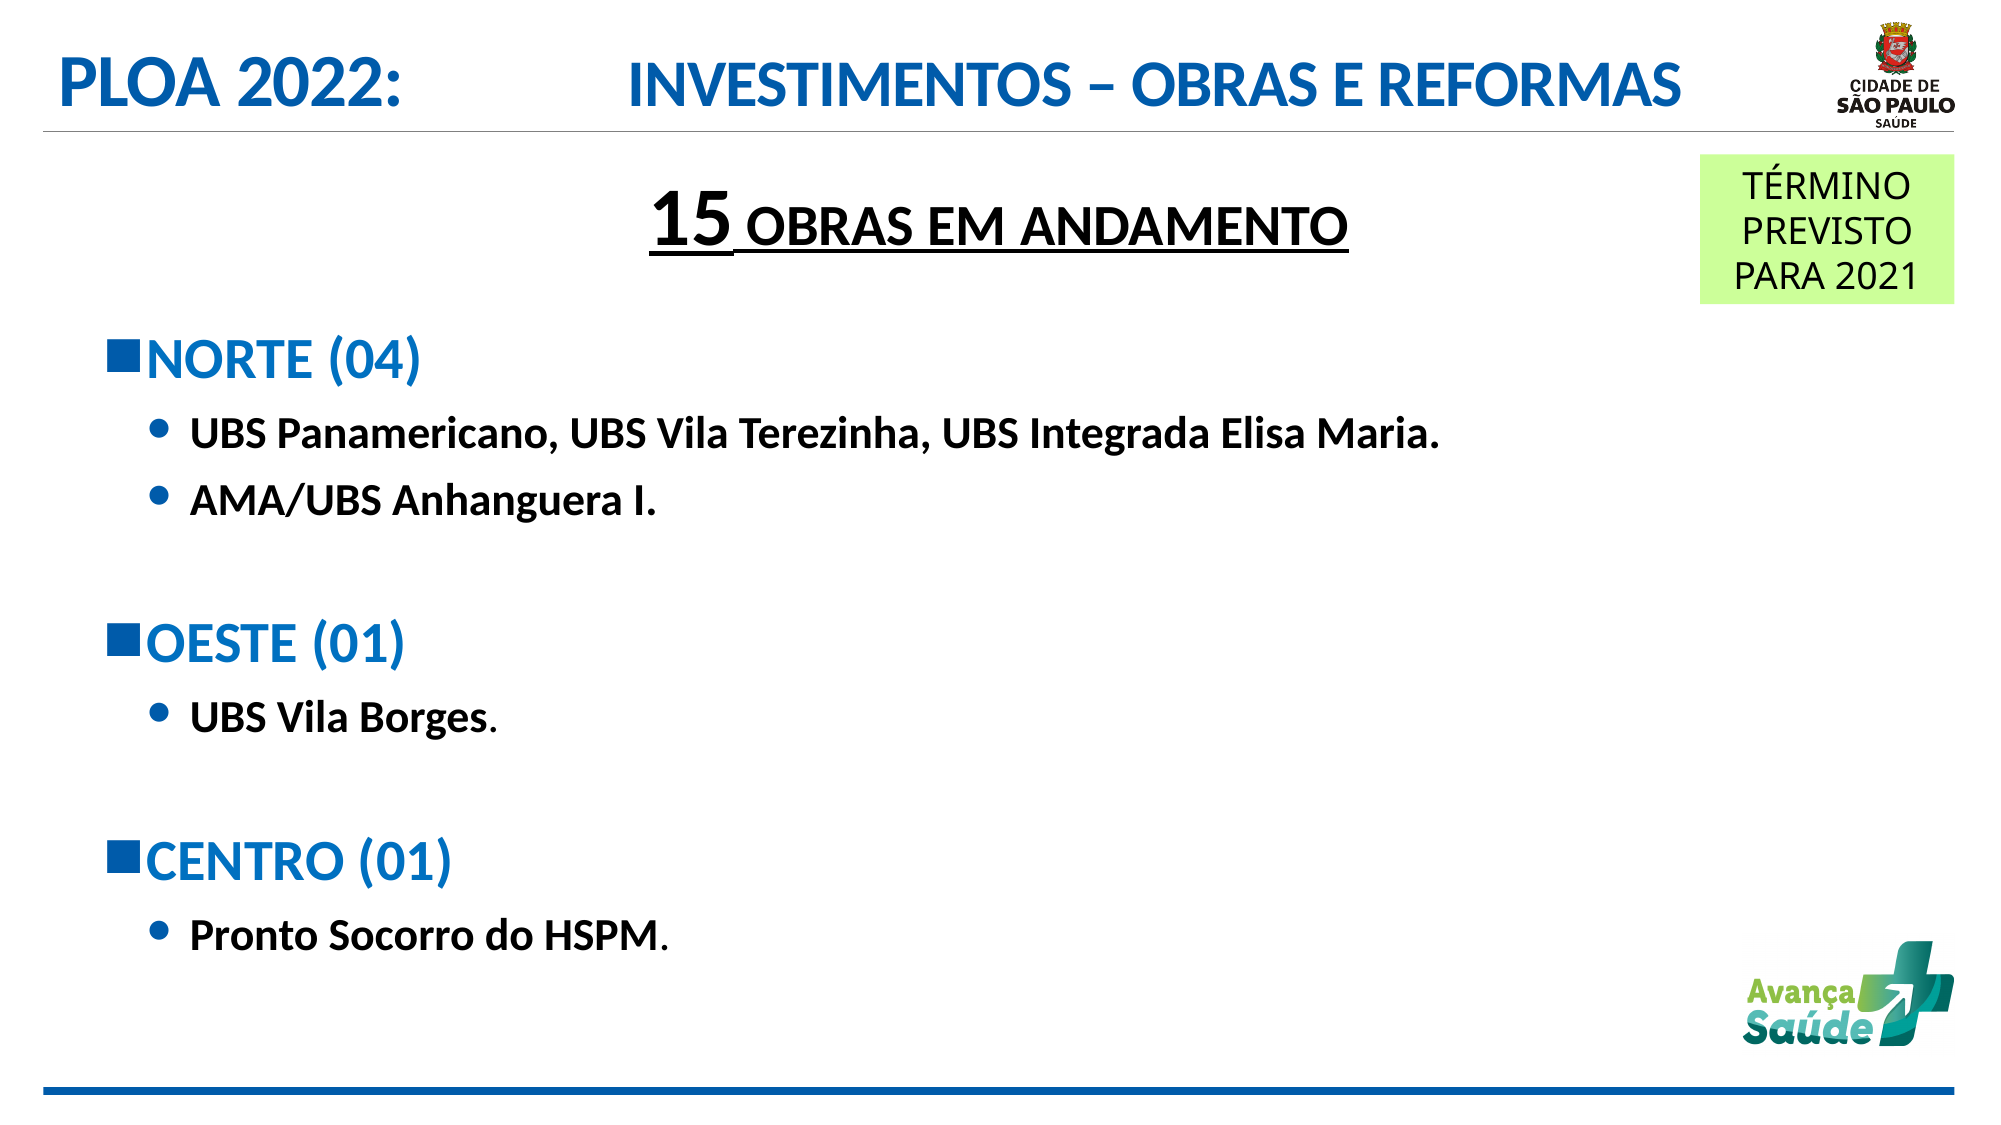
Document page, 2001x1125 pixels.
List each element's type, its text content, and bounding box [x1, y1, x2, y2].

picture [1741, 932, 1955, 1057]
text_box TÉRMINO PREVISTO PARA 2021 [1700, 154, 1955, 305]
list 15 OBRAS EM ANDAMENTO NORTE (04) UBS Panamericano, UBS Vila Terezinha, UBS Integrada Elisa Maria. AMA/UBS Anhanguera I. OESTE (01) UBS Vila Borges. CENTRO (01) Pronto Socorro do HSPM. [43, 154, 1955, 1057]
title PLOA 2022: INVESTIMENTOS – OBRAS E REFORMAS [43, 22, 1955, 130]
